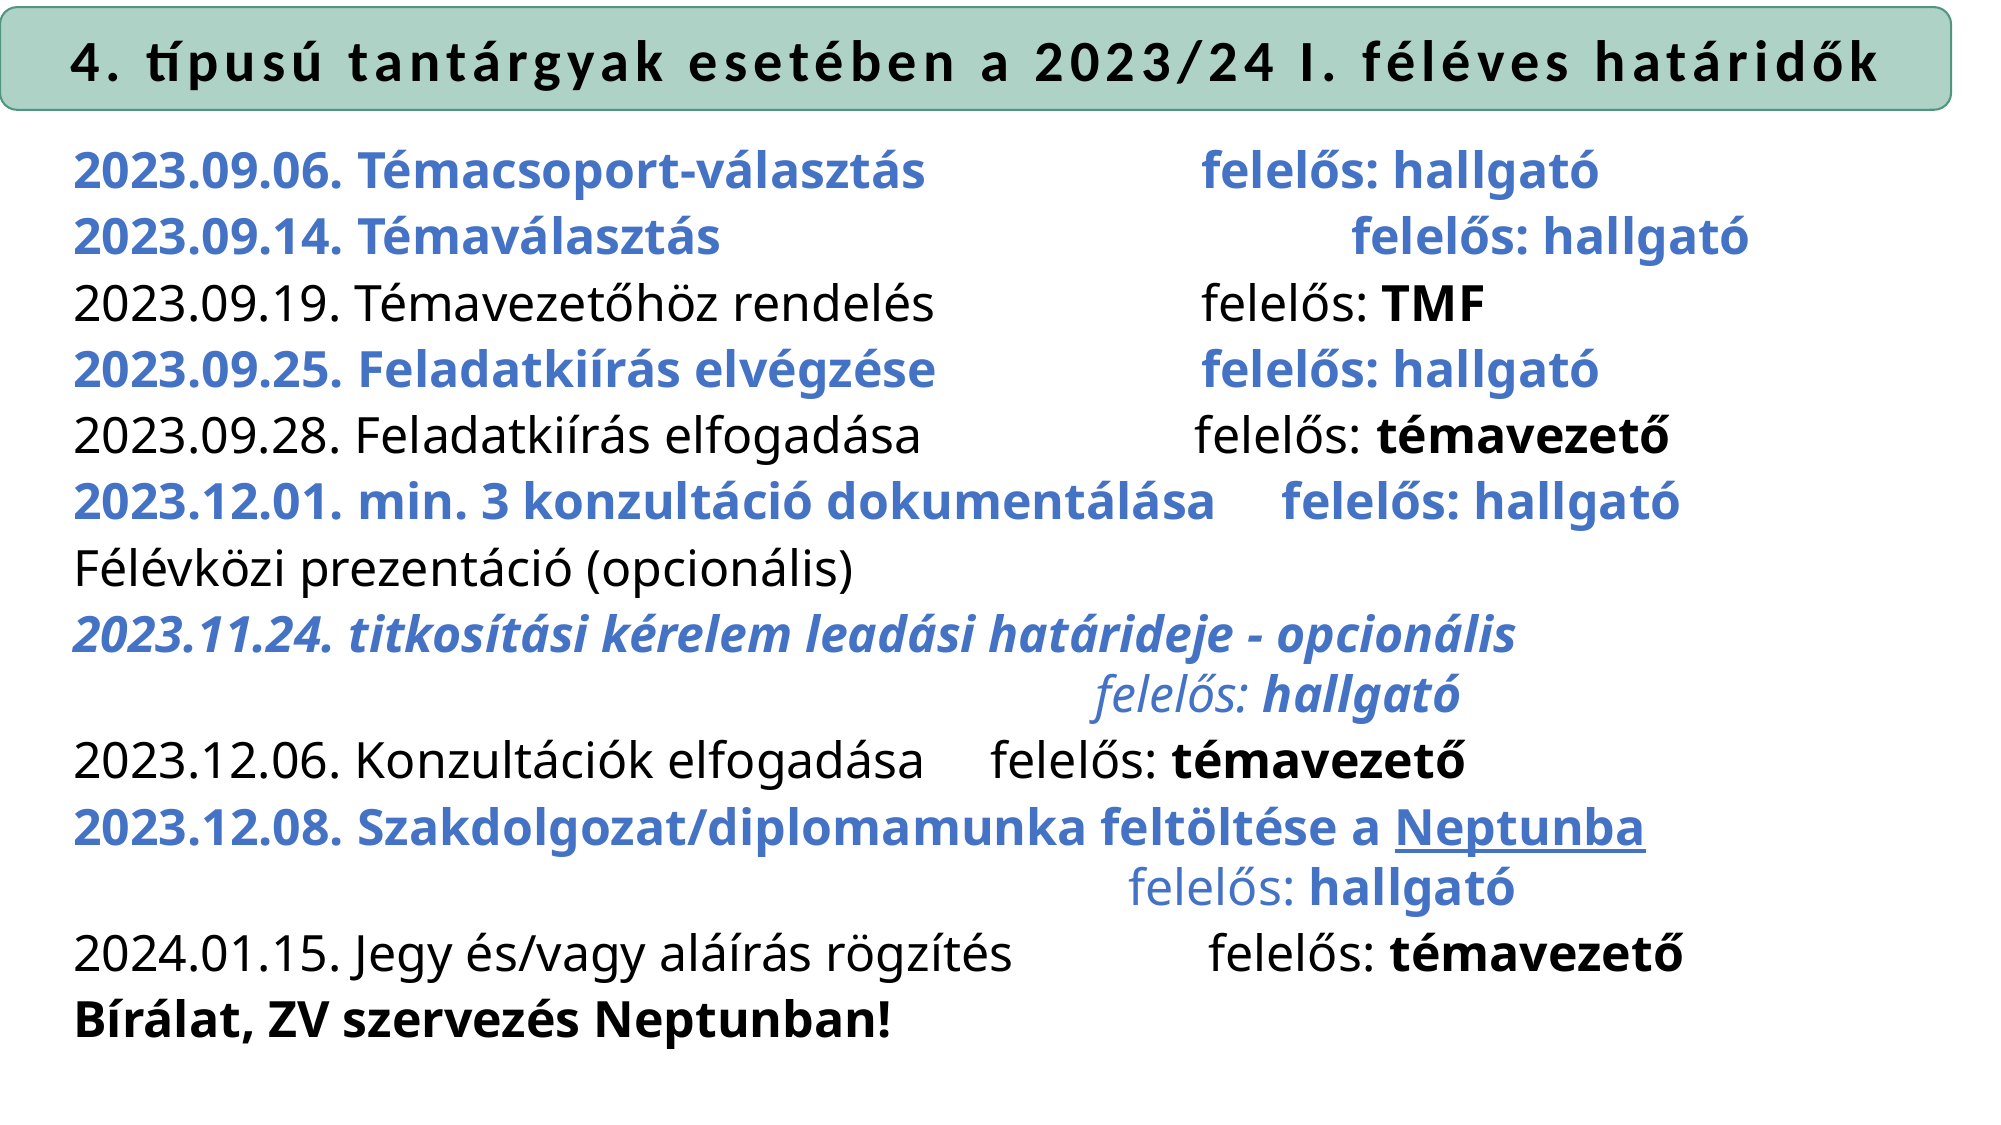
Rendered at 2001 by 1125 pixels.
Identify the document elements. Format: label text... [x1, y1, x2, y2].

text_box 2023.09.06. Témacsoport-választás felelős: hallgató 2023.09.14. Témaválasztás felelős: hallgató 2023.09.19. Témavezetőhöz rendelés felelős: TMF 2023.09.25. Feladatkiírás elvégzése felelős: hallgató 2023.09.28. Feladatkiírás elfogadása felelős: témavezető 2023.12.01. min. 3 konzultáció dokumentálása felelős: hallgató Félévközi prezentáció (opcionális) 2023.11.24. titkosítási kérelem leadási határideje - opcionális felelős: hallgató 2023.12.06. Konzultációk elfogadása felelős: témavezető 2023.12.08. Szakdolgozat/diplomamunka feltöltése a Neptunba felelős: hallgató 2024.01.15. Jegy és/vagy aláírás rögzítés felelős: témavezető Bírálat, ZV szervezés Neptunban! [12, 129, 1953, 1057]
text_box 4. típusú tantárgyak esetében a 2023/24 I. féléves határidők [0, 6, 1953, 111]
